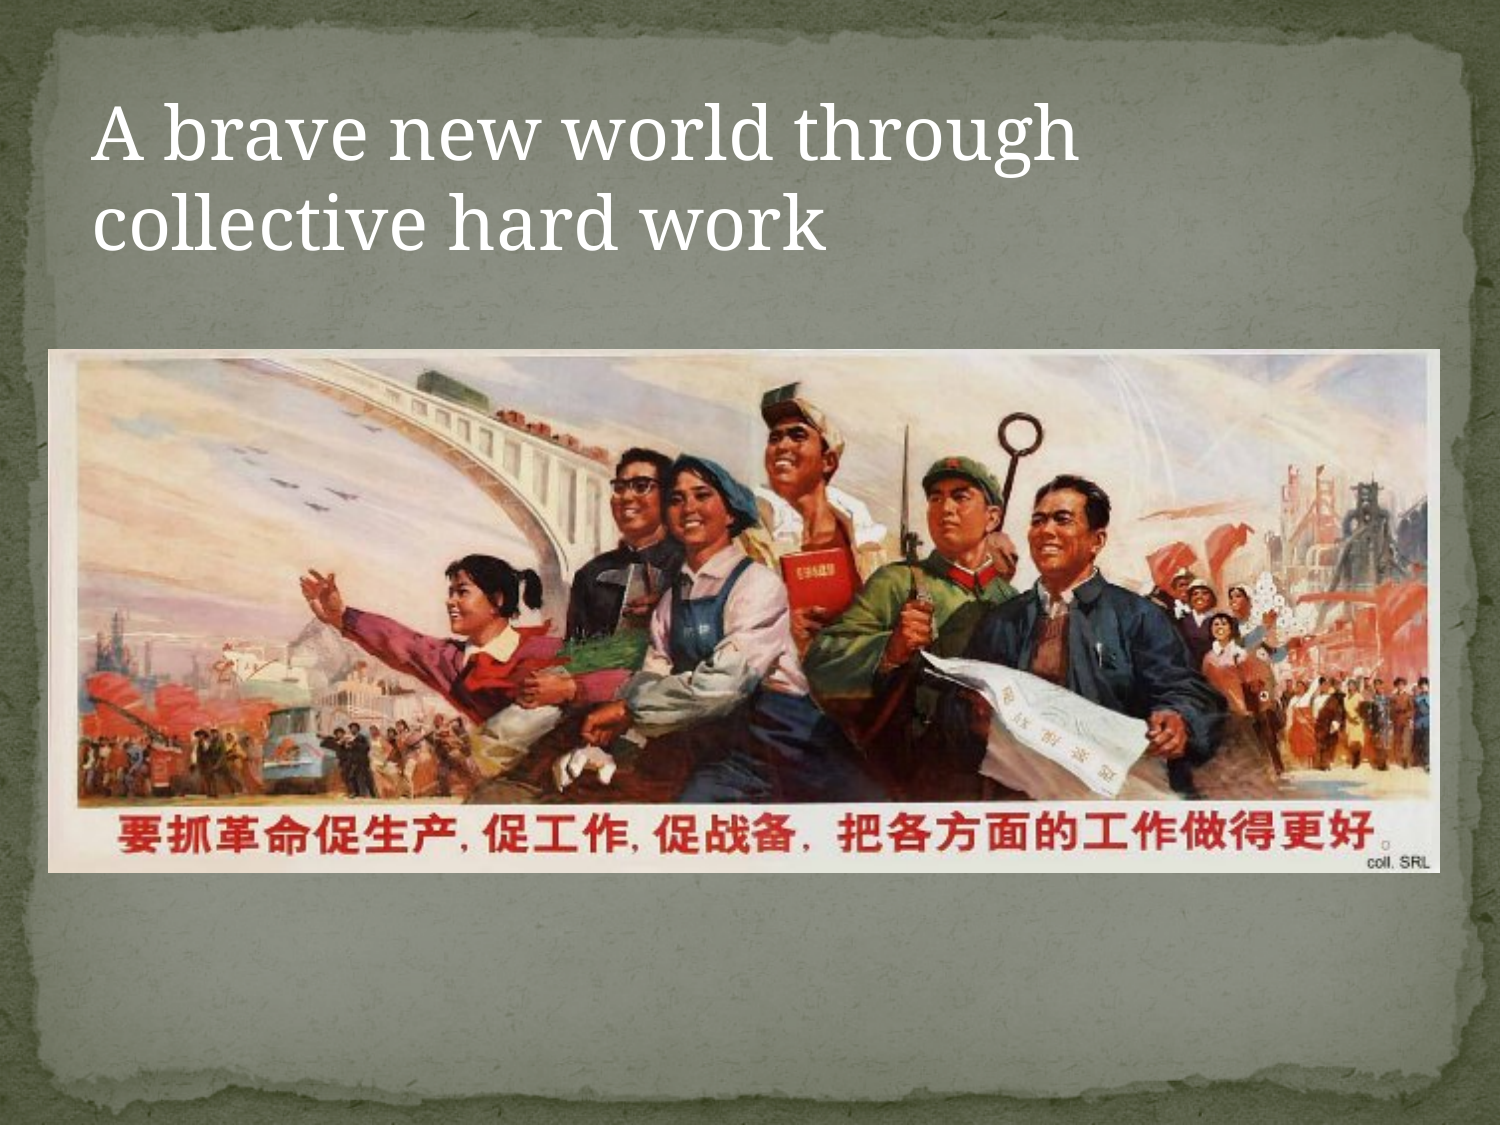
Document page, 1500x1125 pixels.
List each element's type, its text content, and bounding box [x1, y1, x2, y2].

text_box A brave new world through collective hard work [76, 78, 1412, 273]
picture [48, 349, 1441, 874]
